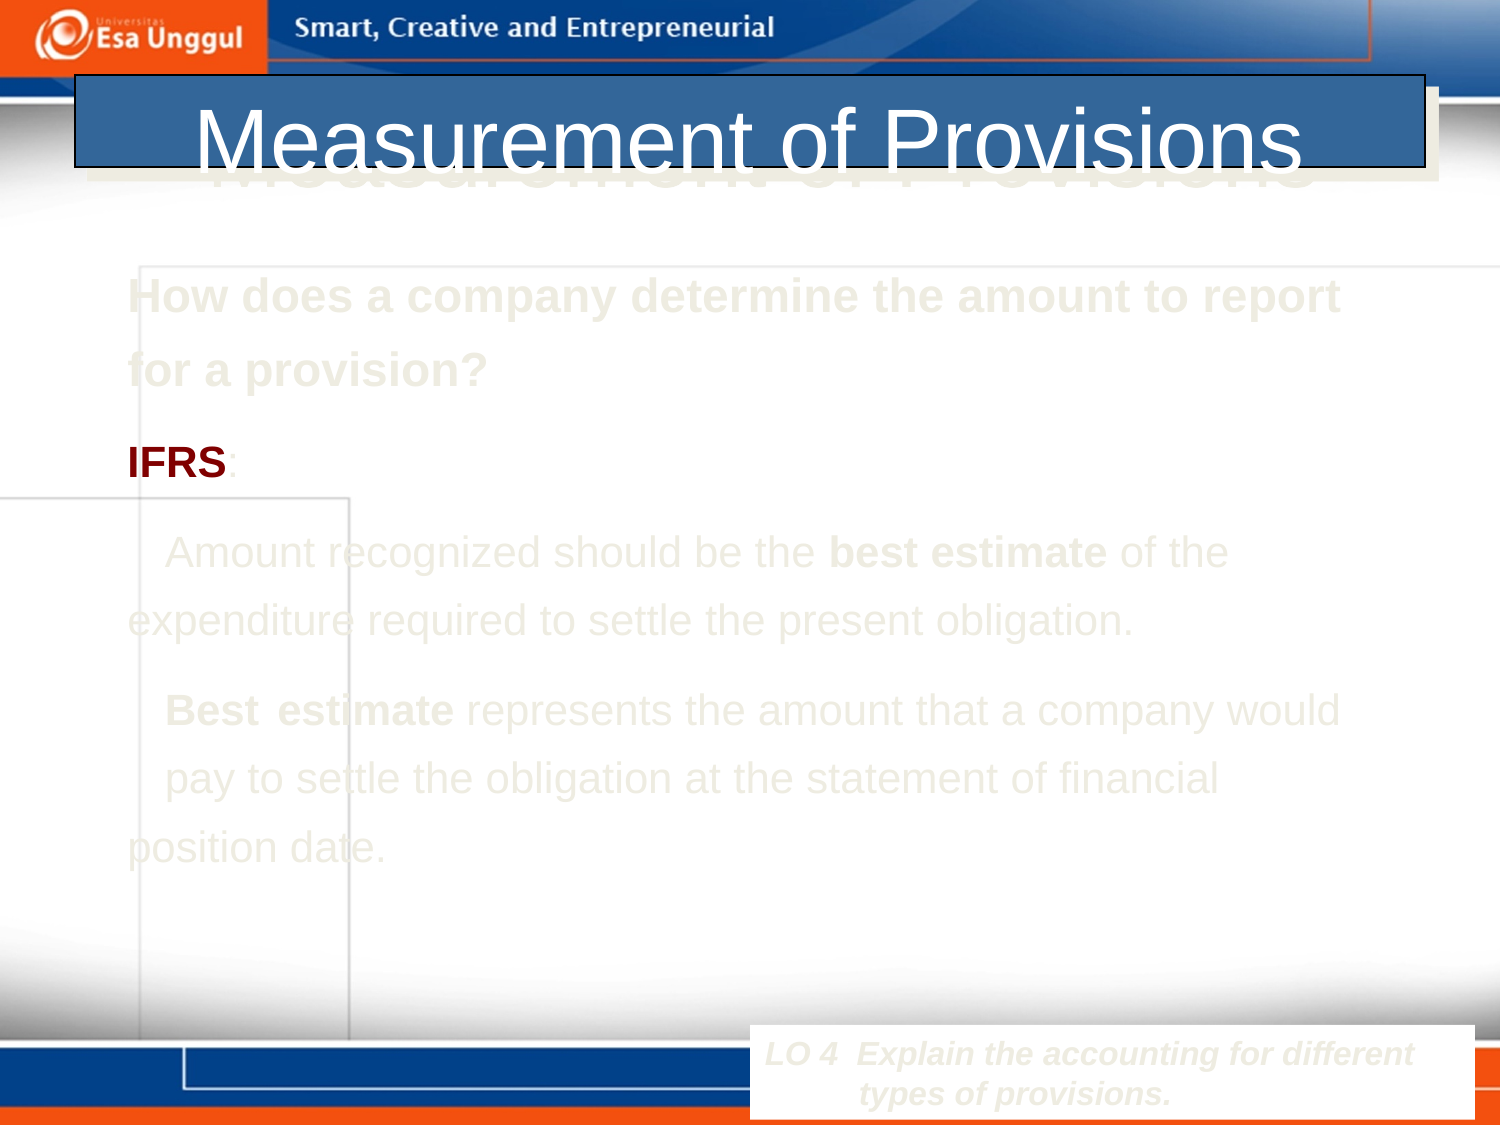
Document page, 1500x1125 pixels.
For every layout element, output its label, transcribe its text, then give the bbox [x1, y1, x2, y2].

title Measurement of Provisions [75, 75, 1425, 167]
text_box LO 4 Explain the accounting for different types of provisions. [750, 1024, 1475, 1120]
picture [0, 0, 1500, 1125]
text_box How does a company determine the amount to report for a provision? IFRS: Amount recognized should be the best estimate of the expenditure required to settle the present obligation. Best estimate represents the amount that a company would pay to settle the obligation at the statement of financial position date. [112, 239, 1388, 879]
